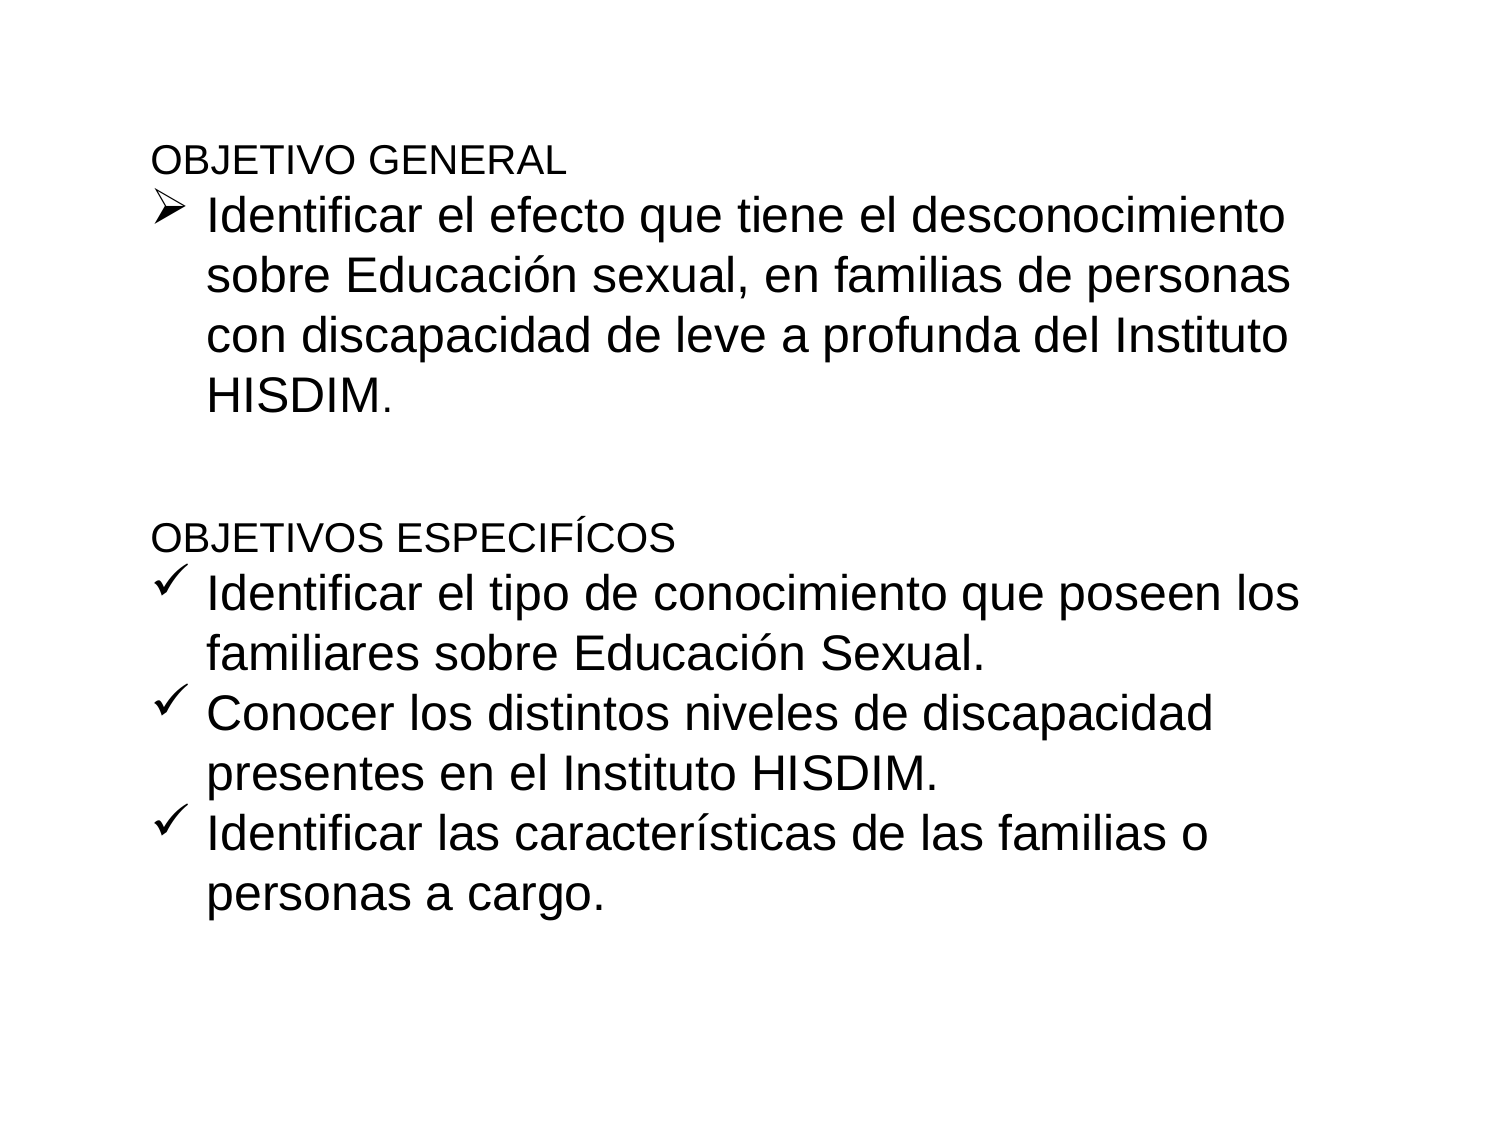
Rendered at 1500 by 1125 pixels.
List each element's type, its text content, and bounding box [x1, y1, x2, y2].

text_box OBJETIVOS ESPECIFÍCOS Identificar el tipo de conocimiento que poseen los familiares sobre Educación Sexual. Conocer los distintos niveles de discapacidad presentes en el Instituto HISDIM. Identificar las características de las familias o personas a cargo. [135, 503, 1400, 929]
text_box OBJETIVO GENERAL Identificar el efecto que tiene el desconocimiento sobre Educación sexual, en familias de personas con discapacidad de leve a profunda del Instituto HISDIM. [135, 125, 1329, 431]
